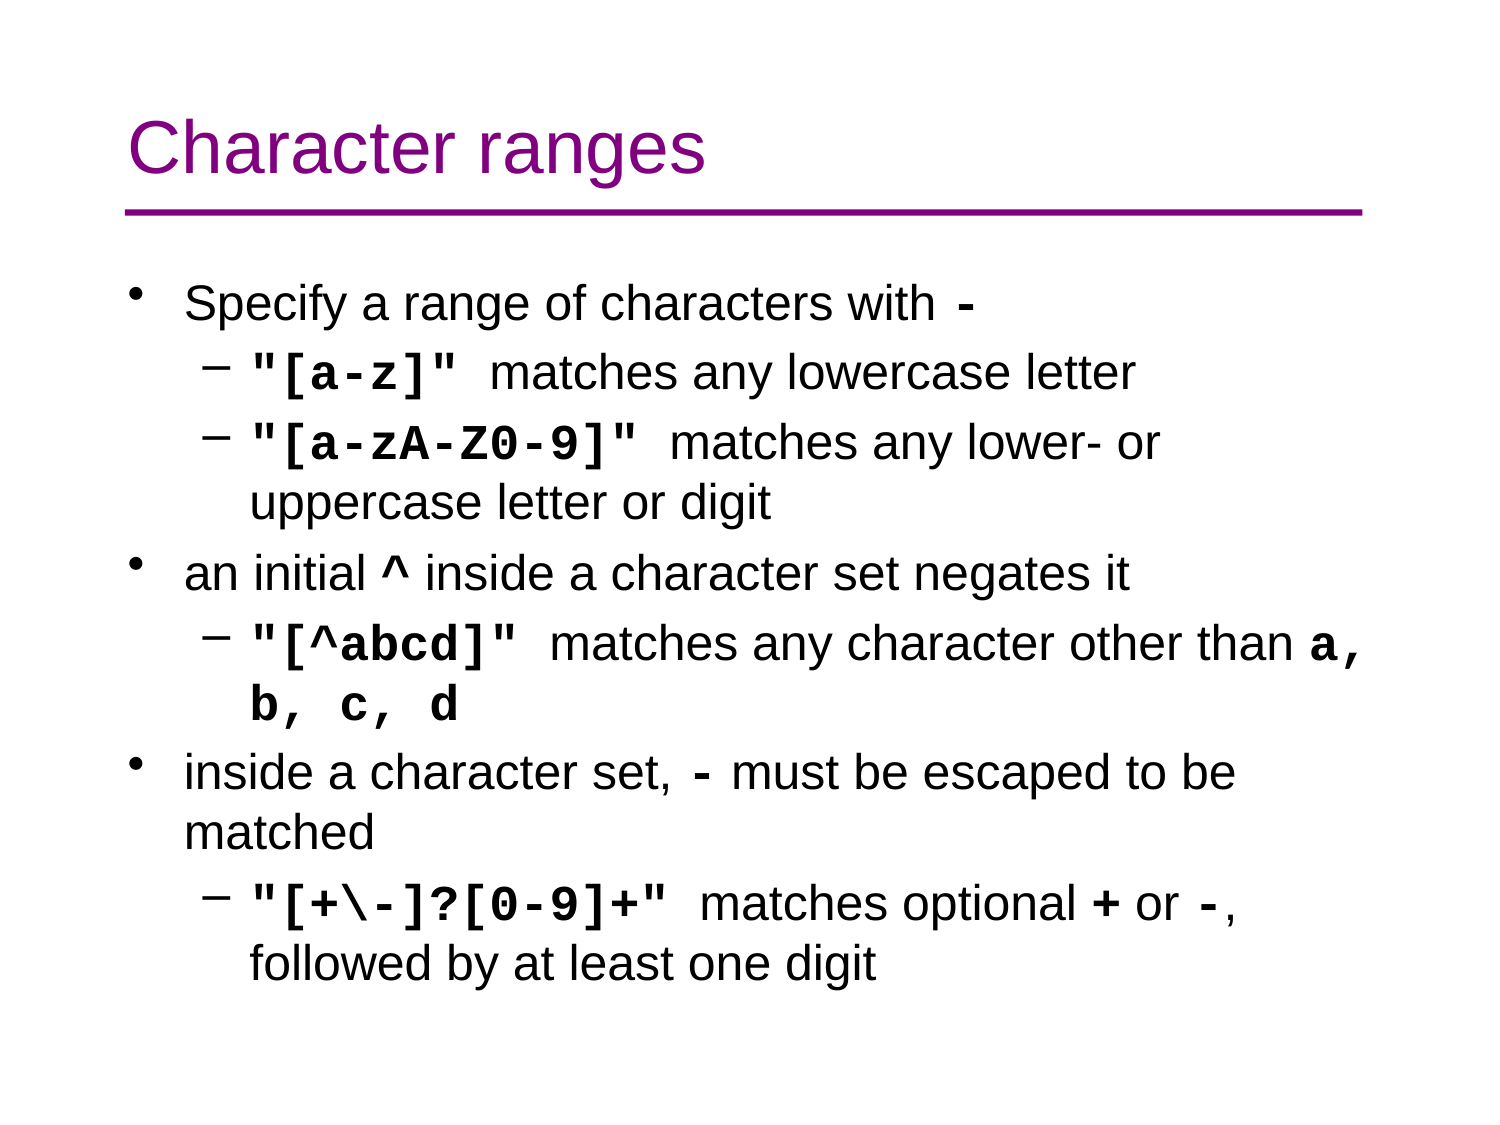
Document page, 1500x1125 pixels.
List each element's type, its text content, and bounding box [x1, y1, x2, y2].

list Specify a range of characters with - "[a-z]" matches any lowercase letter "[a-zA-Z0-9]" matches any lower- or uppercase letter or digit an initial ^ inside a character set negates it "[^abcd]" matches any character other than a, b, c, d inside a character set, - must be escaped to be matched "[+\-]?[0-9]+" matches optional + or -, followed by at least one digit [112, 262, 1388, 1001]
title Character ranges [112, 49, 1388, 238]
